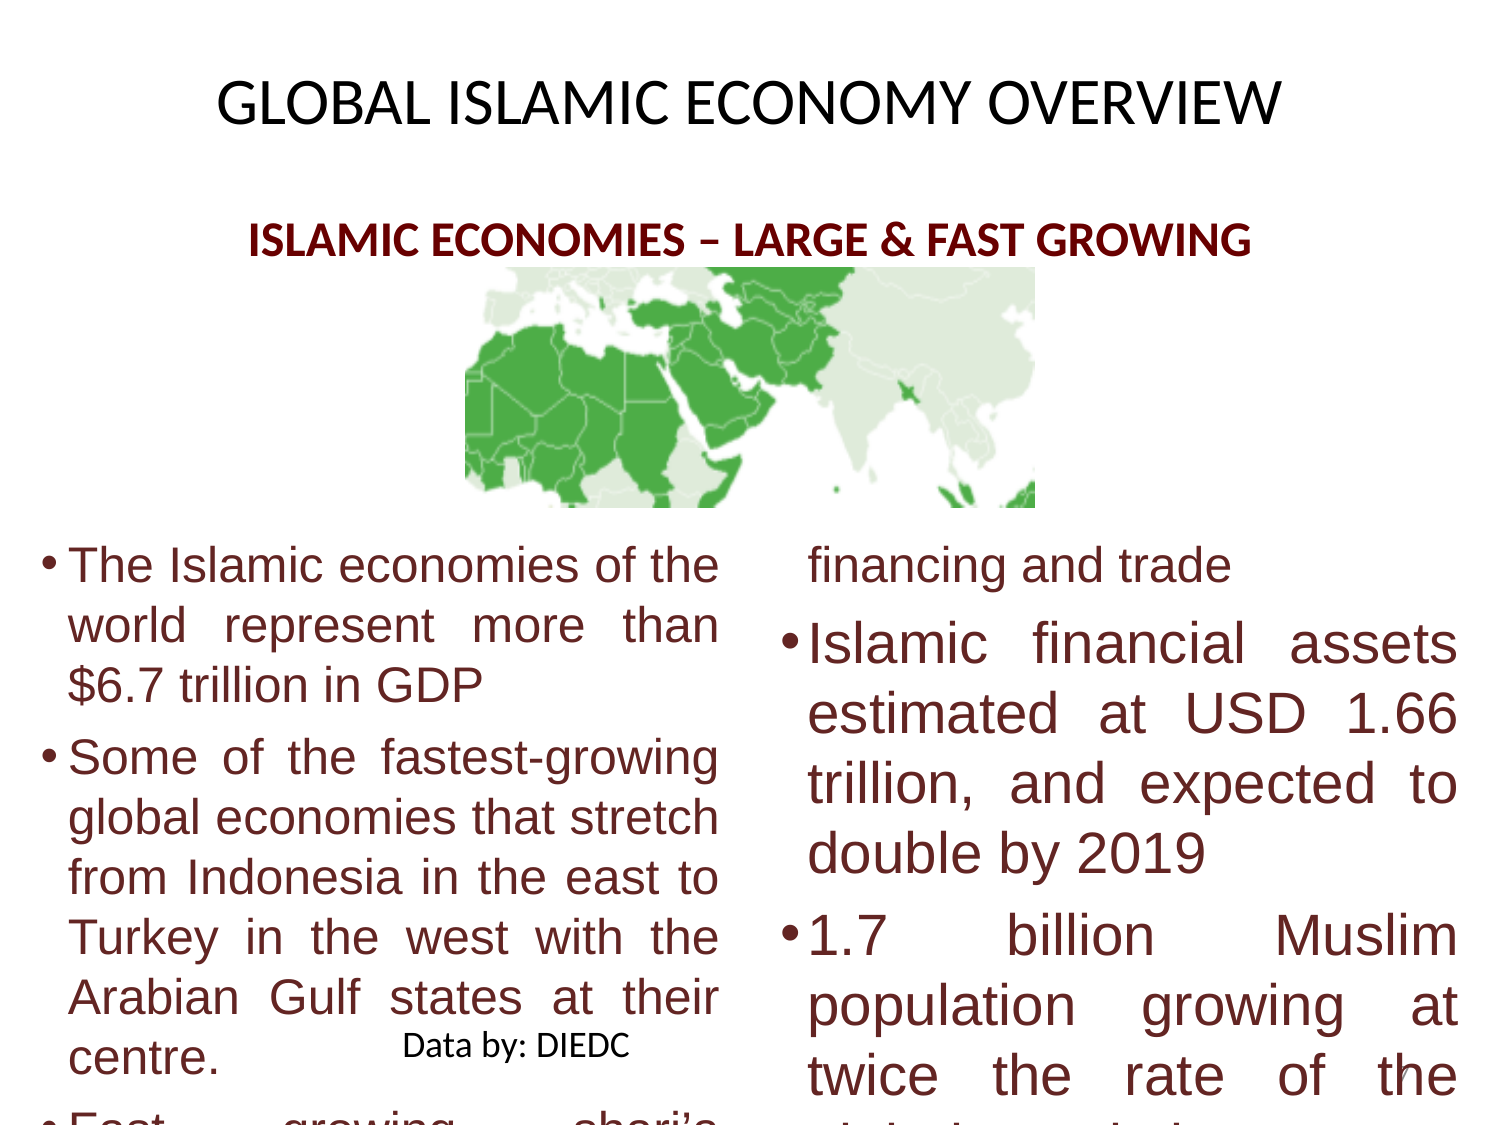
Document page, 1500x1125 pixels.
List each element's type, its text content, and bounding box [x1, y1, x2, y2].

text_box ISLAMIC ECONOMIES – LARGE & FAST GROWING [161, 198, 1339, 274]
slide_number 7 [1074, 1042, 1425, 1103]
text_box The Islamic economies of the world represent more than $6.7 trillion in GDP Some of the fastest-growing global economies that stretch from Indonesia in the east to Turkey in the west with the Arabian Gulf states at their centre. Fast growing shari’a compliant investment, financing and trade Islamic financial assets estimated at USD 1.66 trillion, and expected to double by 2019 1.7 billion Muslim population growing at twice the rate of the global population [25, 524, 1475, 1032]
text_box Data by: DIEDC [387, 1012, 1113, 1073]
picture [464, 266, 1036, 508]
list GLOBAL ISLAMIC ECONOMY OVERVIEW [112, 50, 1388, 182]
